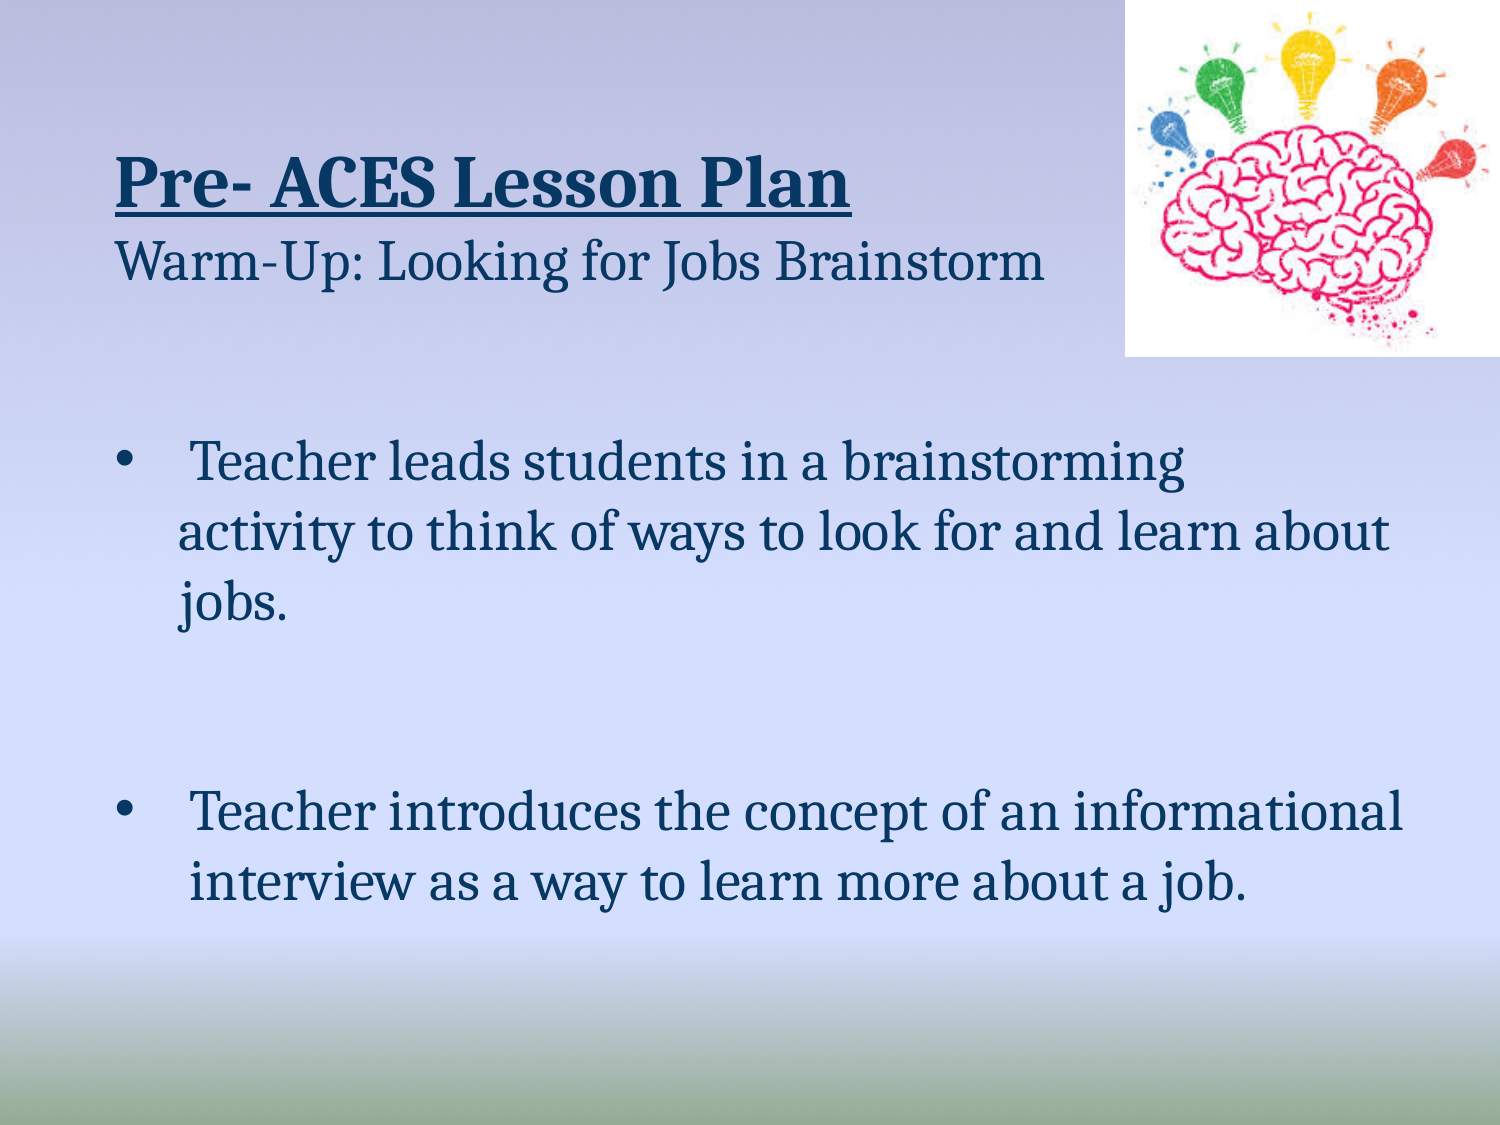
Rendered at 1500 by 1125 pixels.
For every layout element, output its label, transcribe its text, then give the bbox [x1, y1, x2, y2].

picture [0, 0, 1500, 1125]
text_box Pre- ACES Lesson Plan Warm-Up: Looking for Jobs Brainstorm Teacher leads students in a brainstorming activity to think of ways to look for and learn about jobs. Teacher introduces the concept of an informational interview as a way to learn more about a job. [99, 125, 1450, 1000]
picture [1124, 0, 1500, 358]
